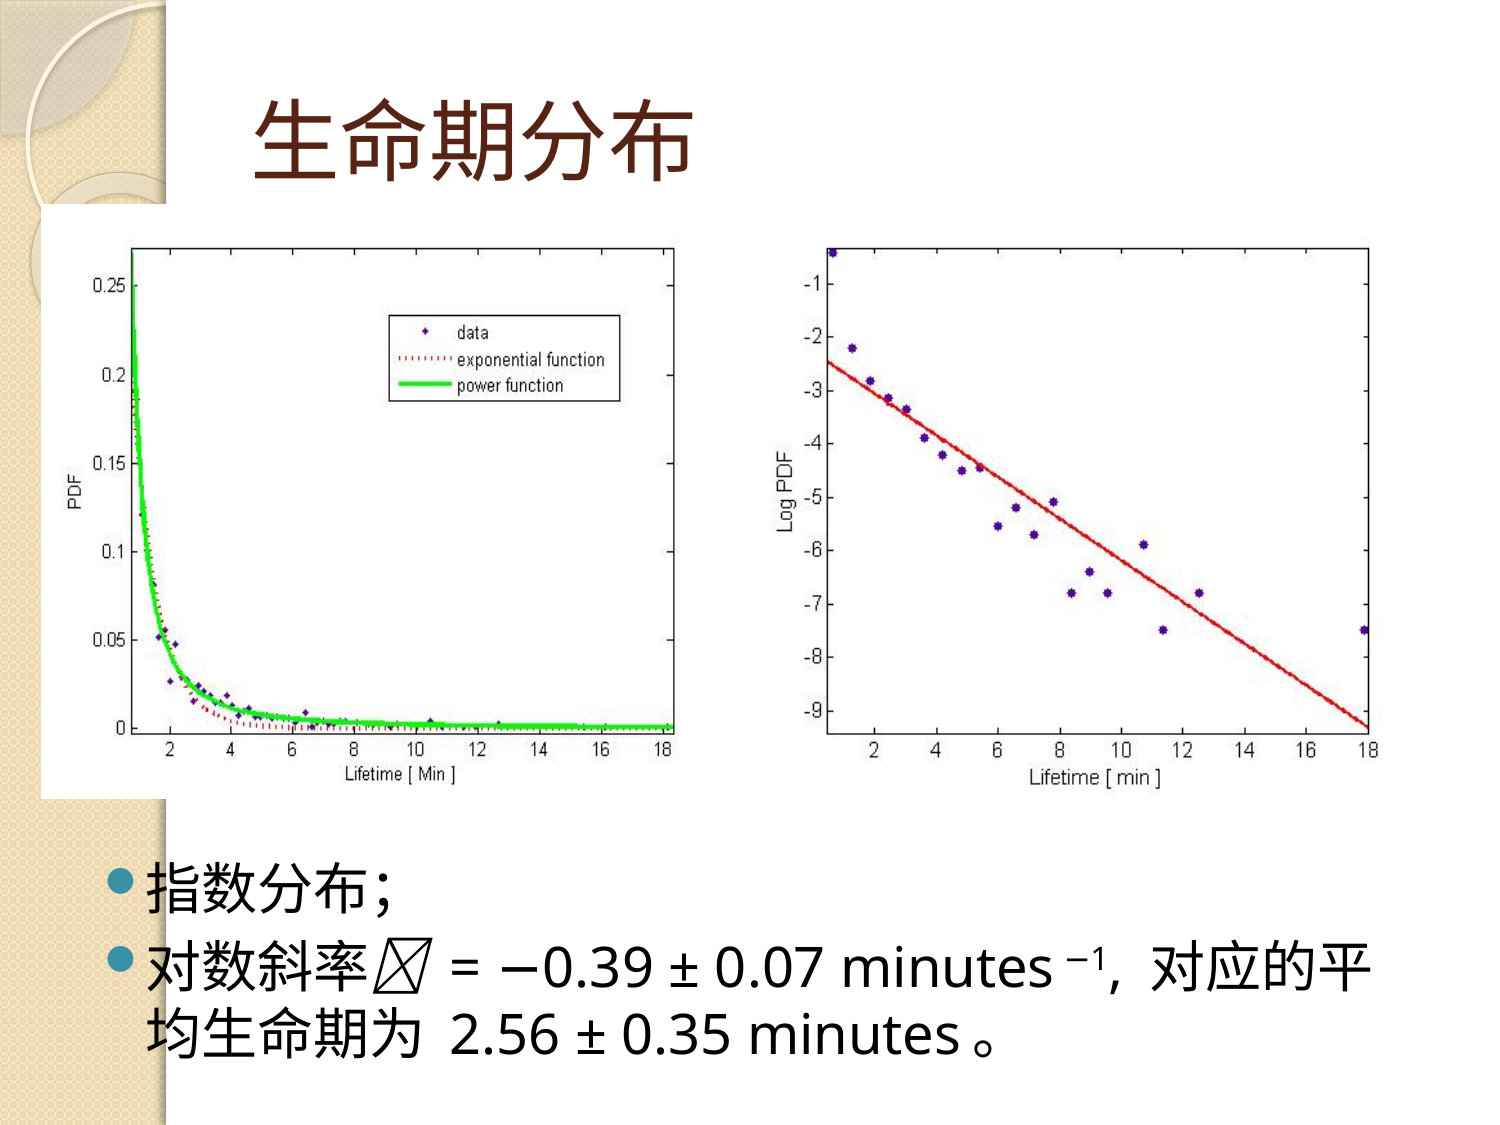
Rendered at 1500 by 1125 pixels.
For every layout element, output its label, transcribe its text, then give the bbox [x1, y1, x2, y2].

list 指数分布； 对数斜率 = −0.39 ± 0.07 minutes −1, 对应的平均生命期为 2.56 ± 0.35 minutes。 [76, 846, 1425, 1076]
picture [41, 203, 1436, 799]
title 生命期分布 [235, 45, 1466, 233]
